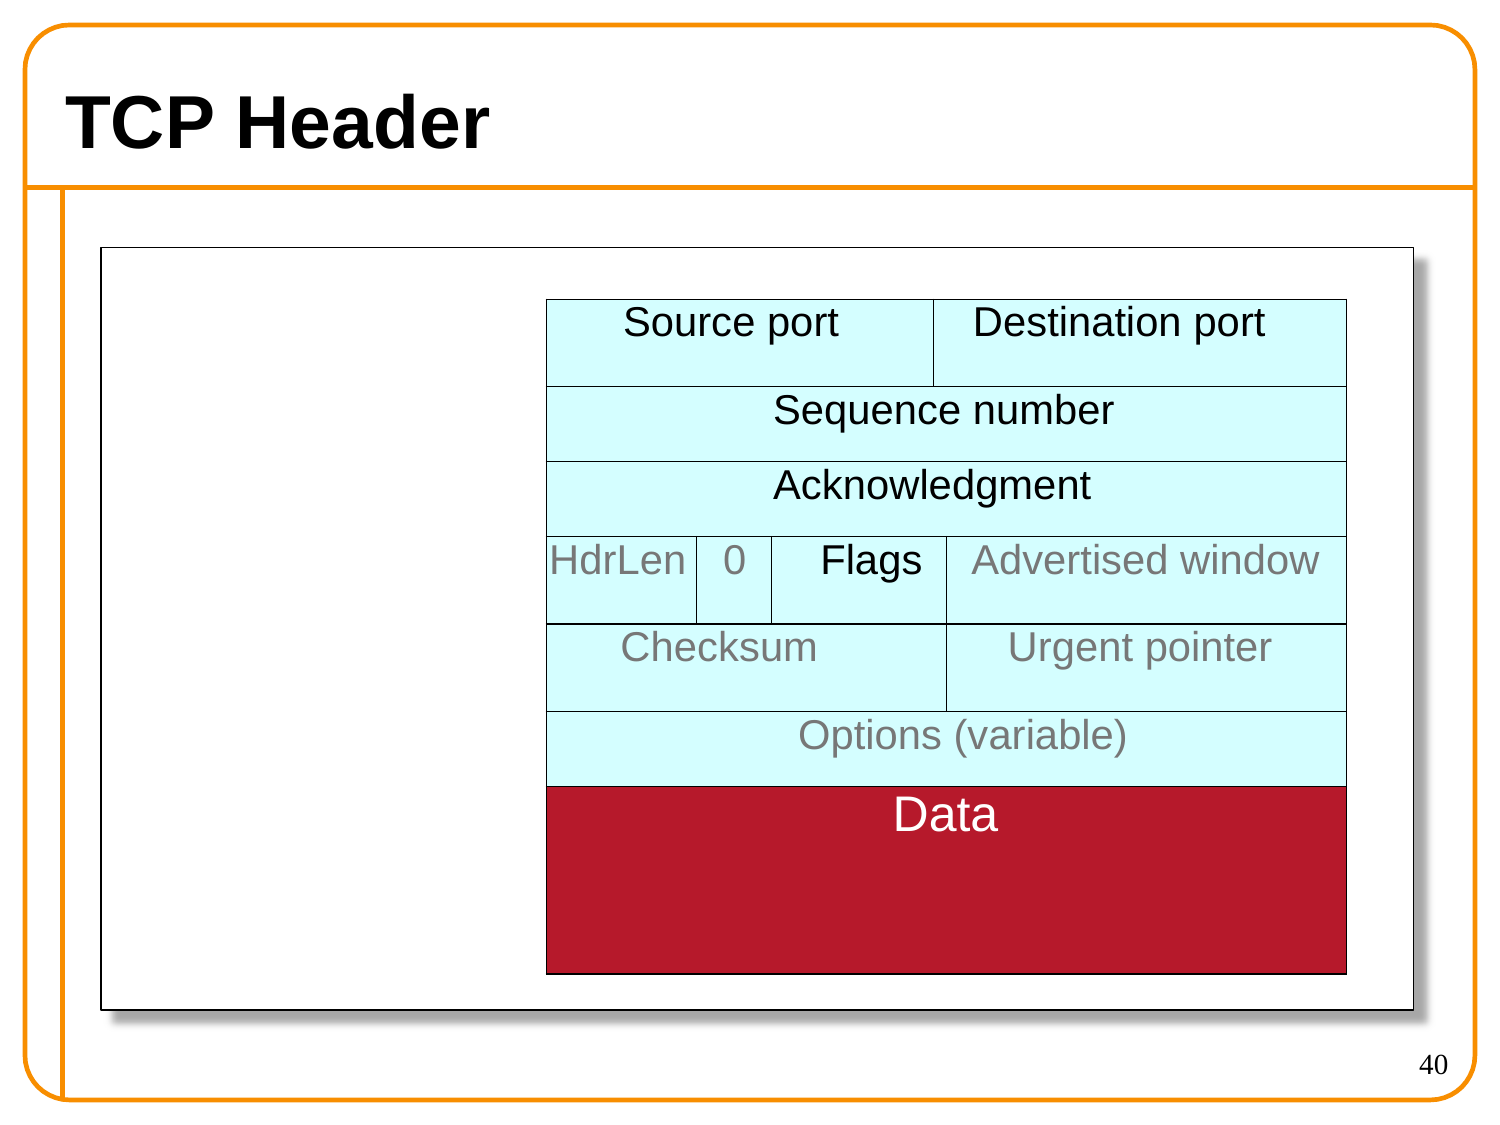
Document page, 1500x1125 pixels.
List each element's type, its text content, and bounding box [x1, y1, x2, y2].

table_cell Flags [772, 537, 946, 623]
table_cell Advertised window [947, 537, 1346, 623]
table_cell Data [547, 787, 1346, 973]
slide_number 40 [1415, 1044, 1453, 1082]
text_box [101, 247, 1414, 1010]
table_cell Sequence number [547, 387, 1346, 461]
table_cell 0 [697, 537, 771, 623]
table_header Source port [547, 300, 933, 386]
text_box [100, 247, 1439, 1035]
table_cell Urgent pointer [947, 625, 1346, 711]
title TCP Header [62, 73, 1437, 169]
table_header Destination port [934, 300, 1346, 386]
table_cell HdrLen [547, 537, 696, 623]
table_cell Checksum [547, 625, 946, 711]
table_cell Options (variable) [547, 712, 1346, 786]
table_cell Acknowledgment [547, 462, 1346, 536]
